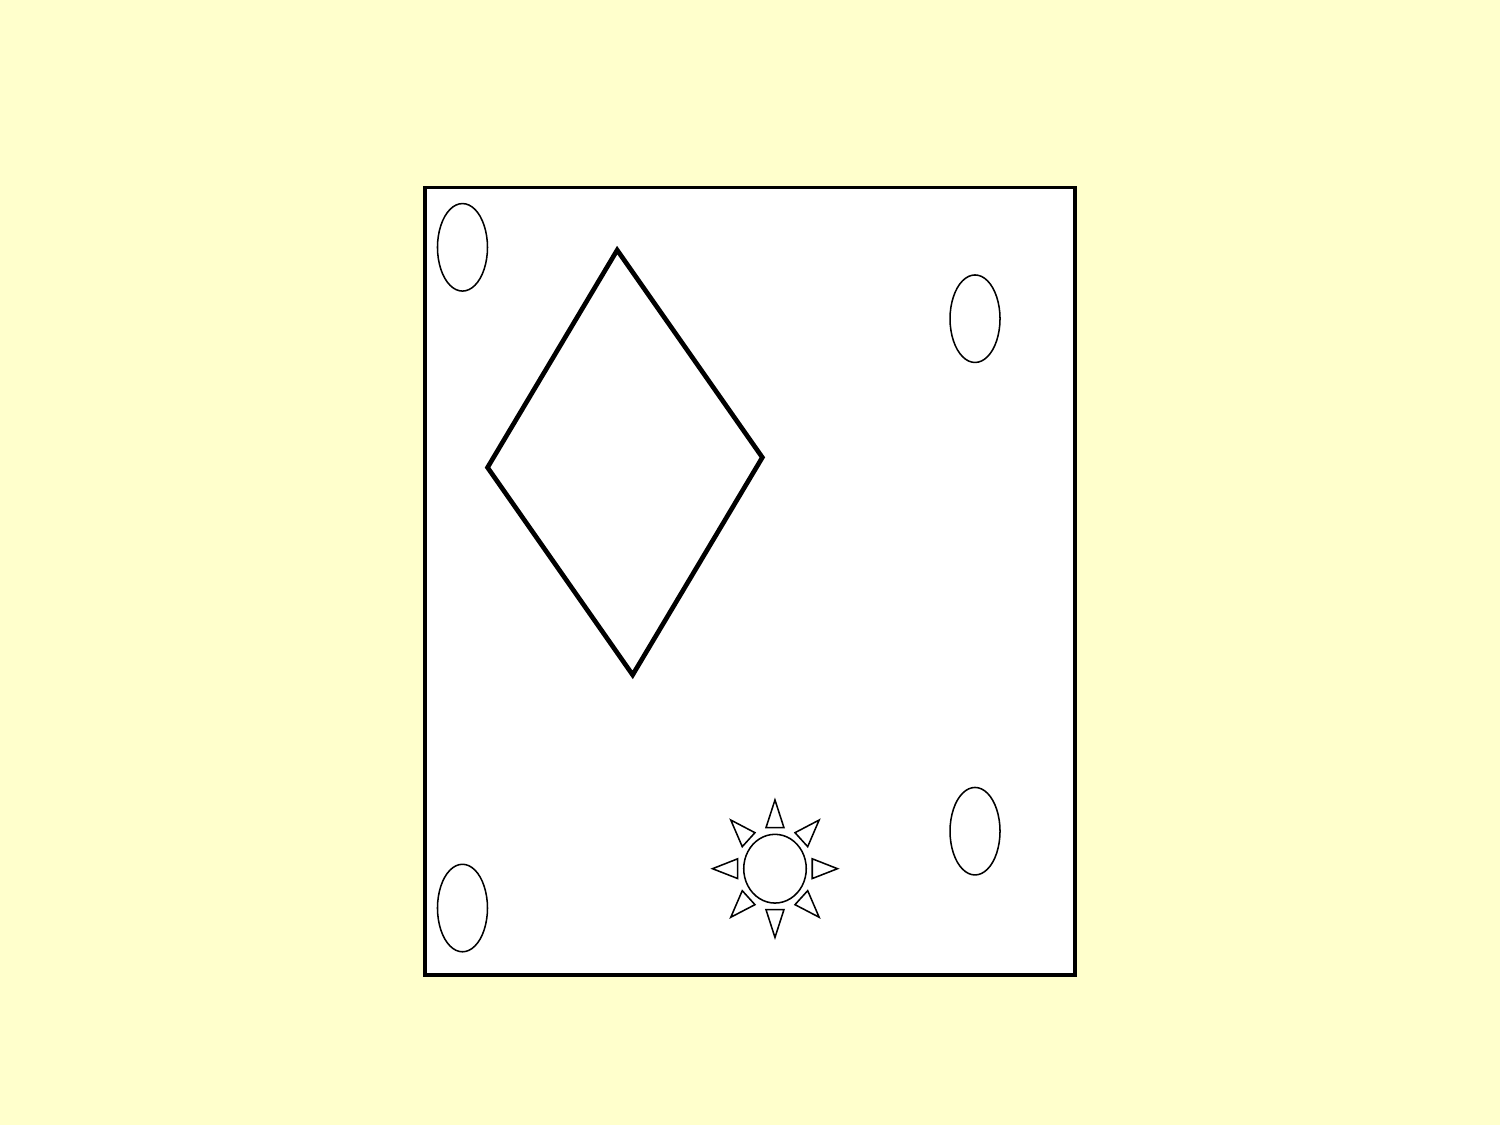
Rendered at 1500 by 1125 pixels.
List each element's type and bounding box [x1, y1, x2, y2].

text_box [487, 250, 763, 675]
text_box [730, 890, 755, 918]
text_box [425, 187, 1075, 975]
text_box [766, 909, 784, 938]
text_box [712, 858, 738, 879]
text_box [743, 834, 807, 904]
text_box [730, 820, 755, 847]
text_box [766, 799, 784, 828]
text_box [437, 864, 488, 952]
text_box [950, 787, 1001, 875]
text_box [795, 820, 820, 847]
text_box [950, 274, 1001, 363]
text_box [437, 203, 488, 292]
text_box [795, 890, 820, 918]
text_box [812, 858, 838, 879]
